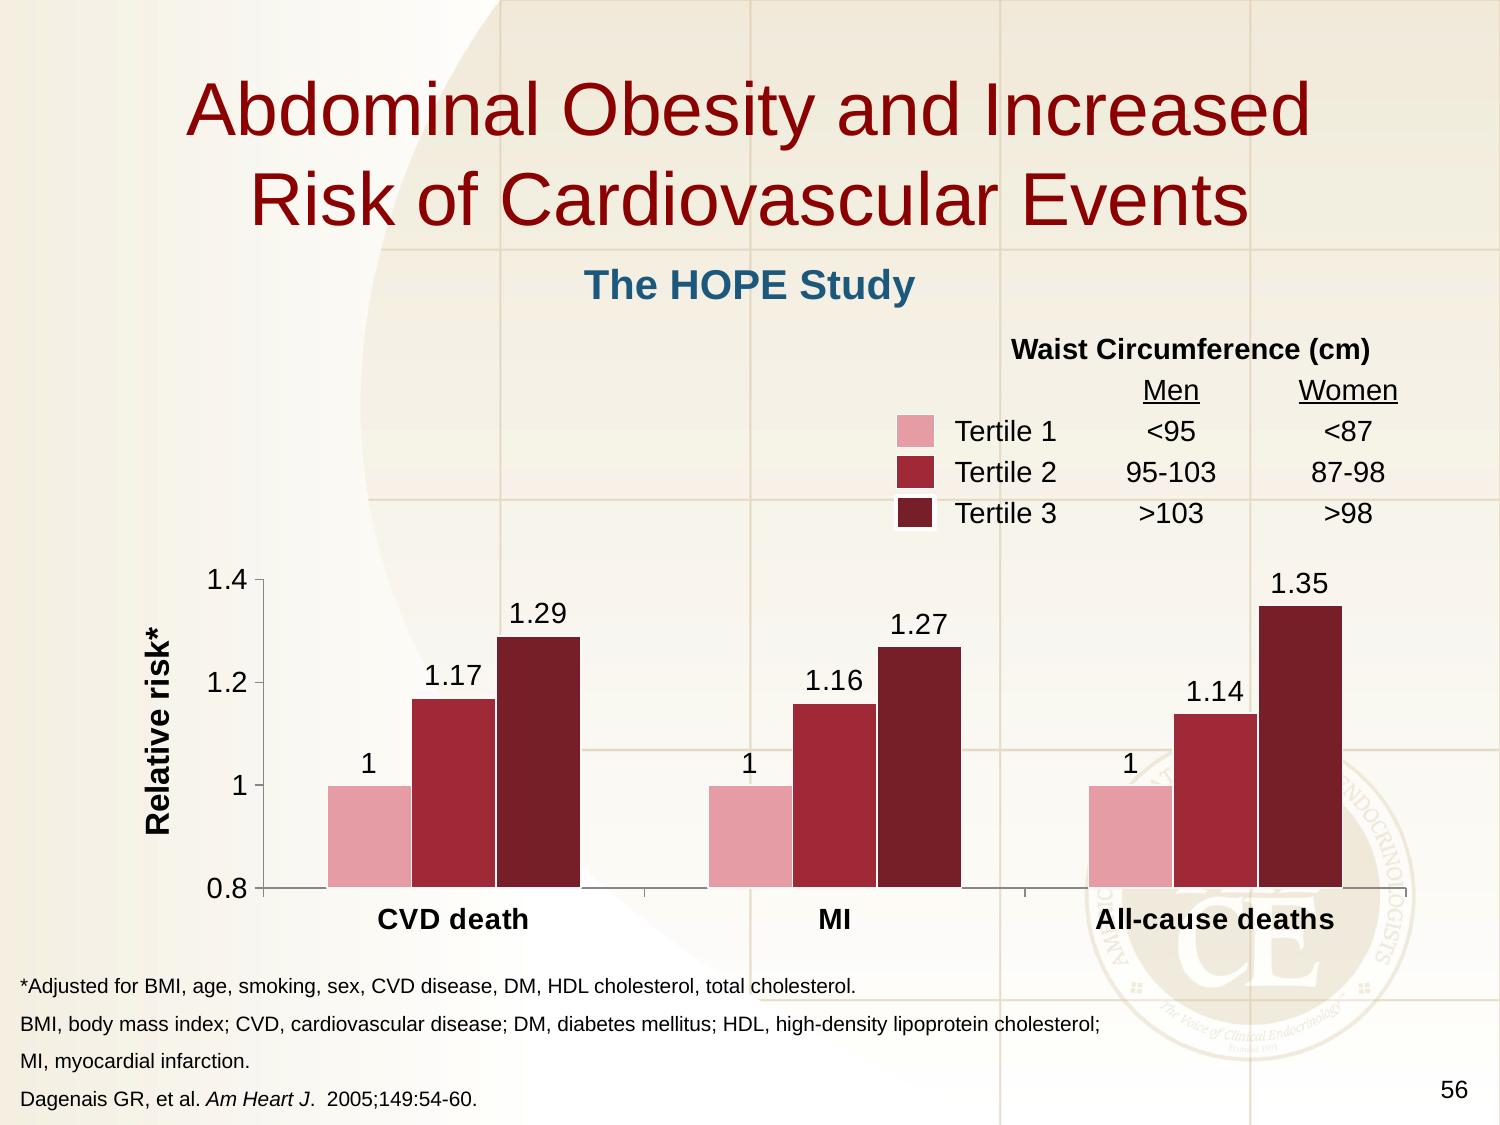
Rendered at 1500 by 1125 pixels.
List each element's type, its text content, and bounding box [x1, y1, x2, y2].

text_box *Adjusted for BMI, age, smoking, sex, CVD disease, DM, HDL cholesterol, total cholesterol. BMI, body mass index; CVD, cardiovascular disease; DM, diabetes mellitus; HDL, high-density lipoprotein cholesterol; MI, myocardial infarction. Dagenais GR, et al. Am Heart J. 2005;149:54-60. [5, 965, 1187, 1118]
picture [0, 0, 1500, 1125]
title Abdominal Obesity and Increased Risk of Cardiovascular Events [112, 56, 1388, 245]
slide_number 56 [1187, 1035, 1484, 1111]
text_box Relative risk* [128, 612, 176, 852]
text_box The HOPE Study [568, 250, 931, 316]
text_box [181, 321, 1444, 944]
